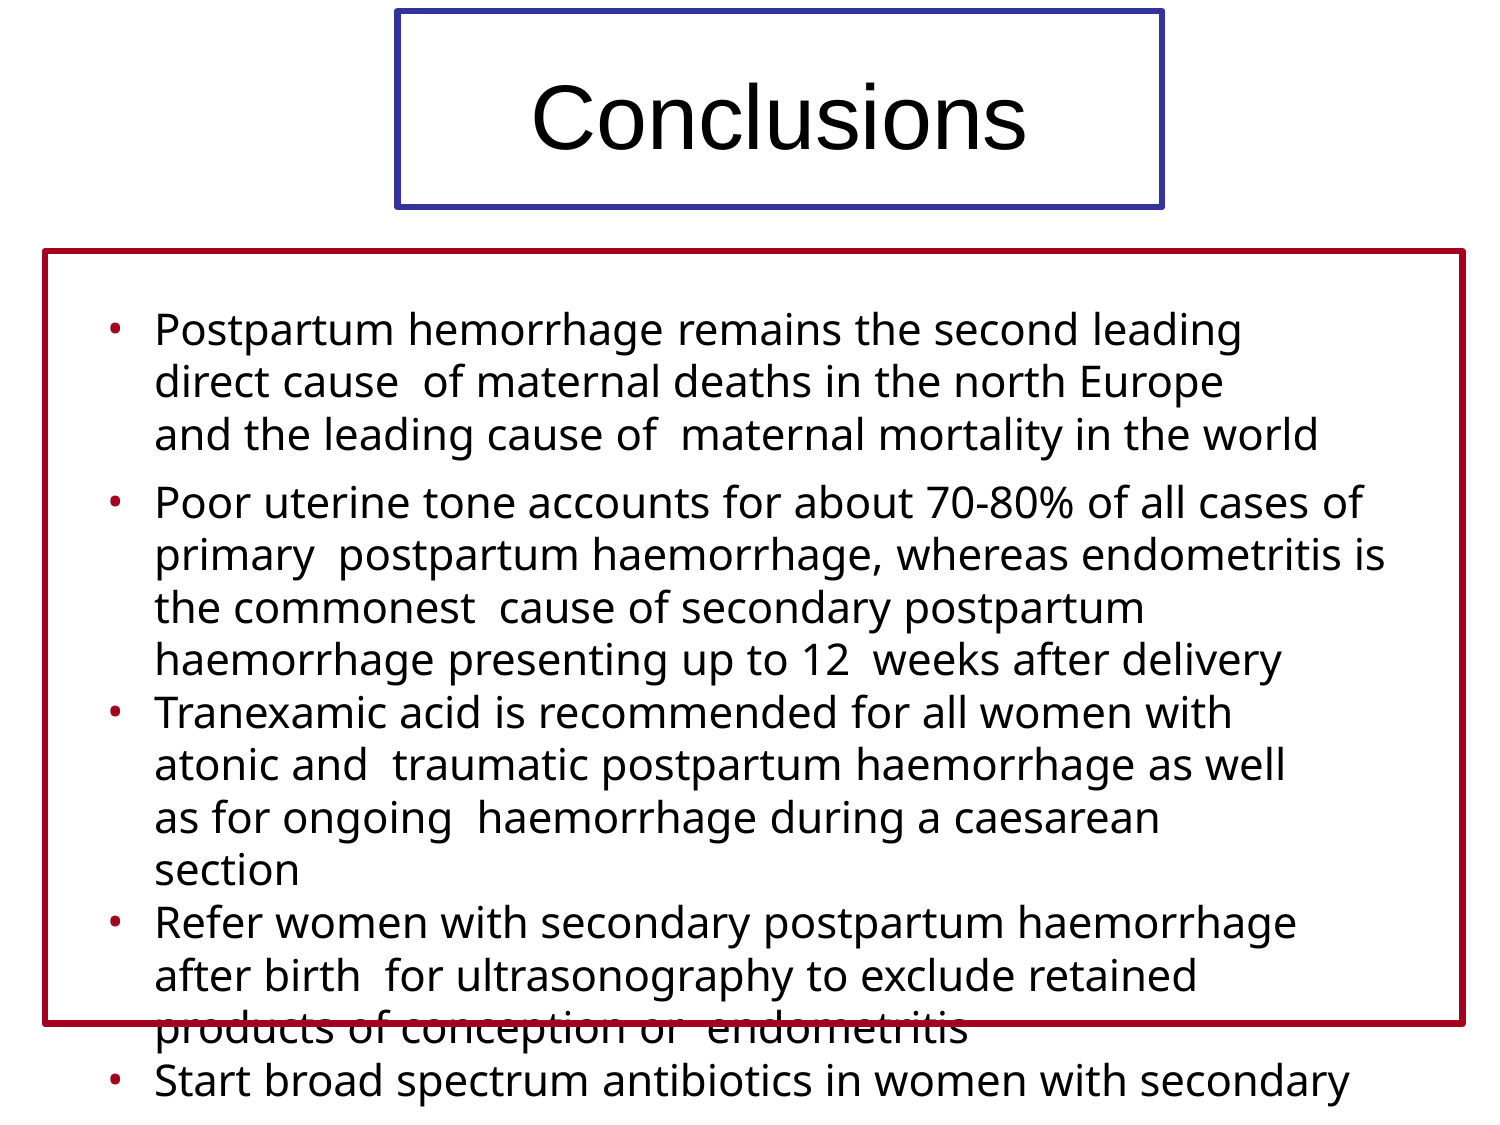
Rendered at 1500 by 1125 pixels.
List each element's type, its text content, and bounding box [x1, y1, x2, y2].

text_box [44, 251, 1463, 1024]
title Conclusions [397, 11, 1163, 207]
list Postpartum hemorrhage remains the second leading direct cause of maternal deaths in the north Europe and the leading cause of maternal mortality in the world Poor uterine tone accounts for about 70-80% of all cases of primary postpartum haemorrhage, whereas endometritis is the commonest cause of secondary postpartum haemorrhage presenting up to 12 weeks after delivery Tranexamic acid is recommended for all women with atonic and traumatic postpartum haemorrhage as well as for ongoing haemorrhage during a caesarean section Refer women with secondary postpartum haemorrhage after birth for ultrasonography to exclude retained products of conception or endometritis Start broad spectrum antibiotics in women with secondary postpartum haemorrhage due to endometritis [103, 1024, 1397, 1125]
